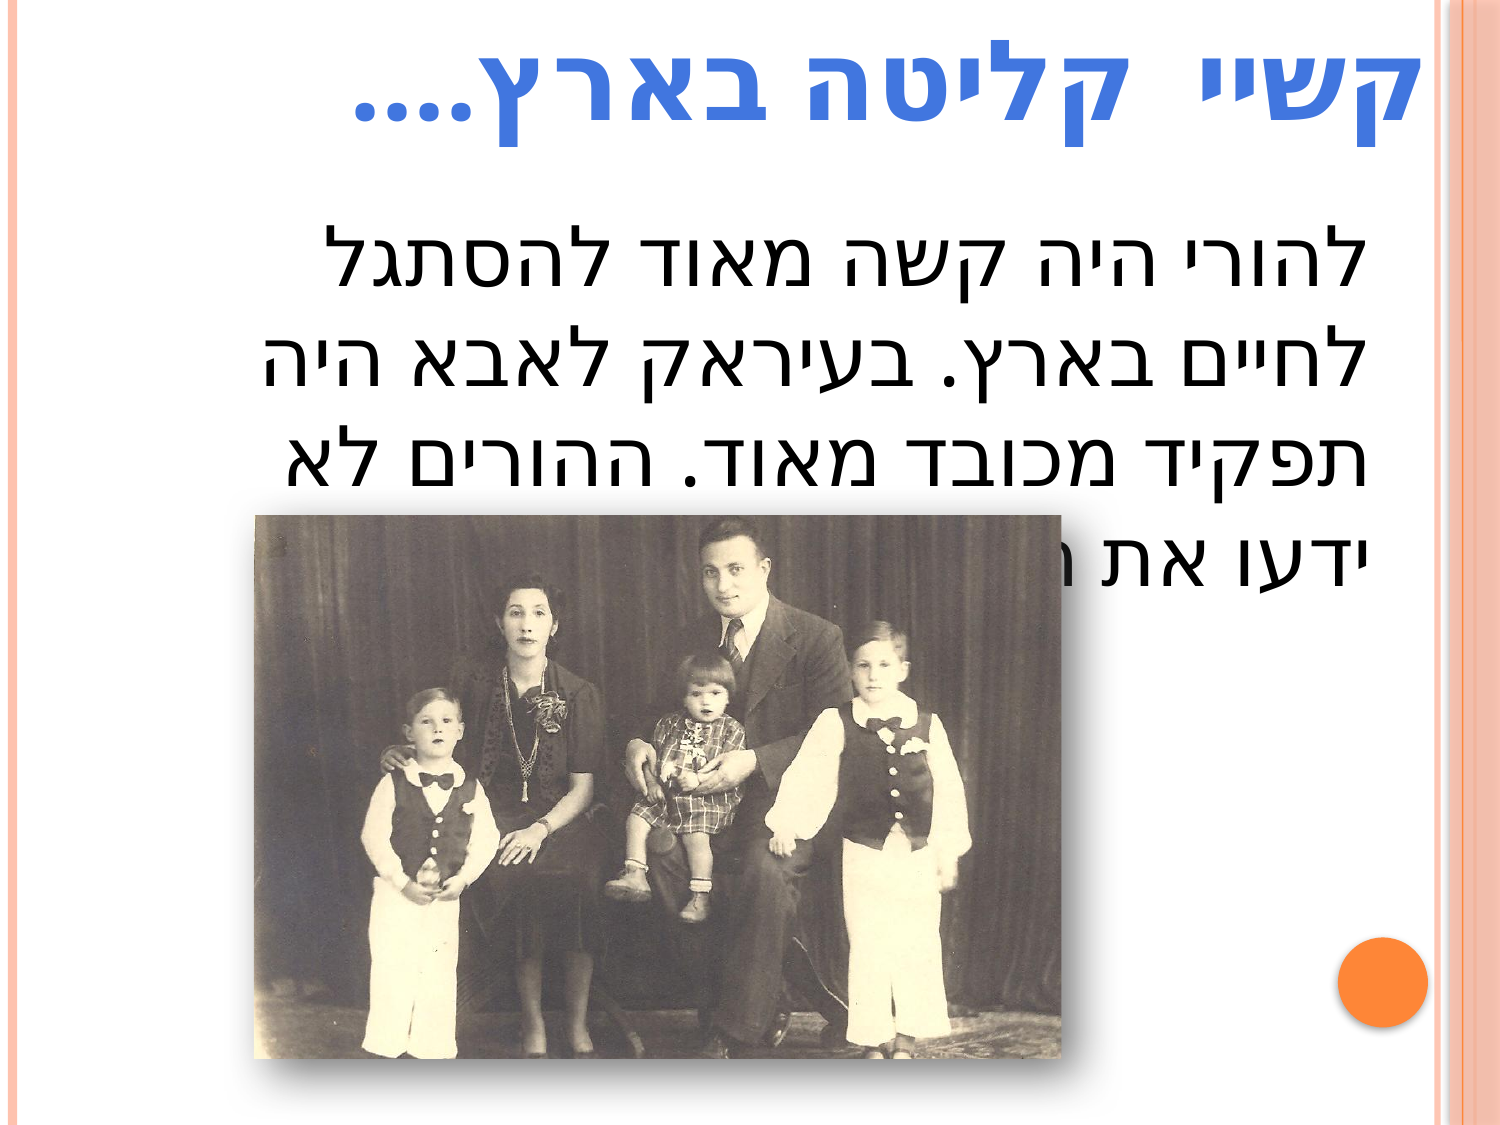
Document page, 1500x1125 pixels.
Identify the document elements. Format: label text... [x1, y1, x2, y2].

text_box קשיי קליטה בארץ.... [334, 0, 1445, 150]
text_box להורי היה קשה מאוד להסתגל לחיים בארץ. בעיראק לאבא היה תפקיד מכובד מאוד. ההורים לא ידעו את השפה וכבודם נפגע. [147, 196, 1388, 611]
picture [253, 514, 1062, 1060]
